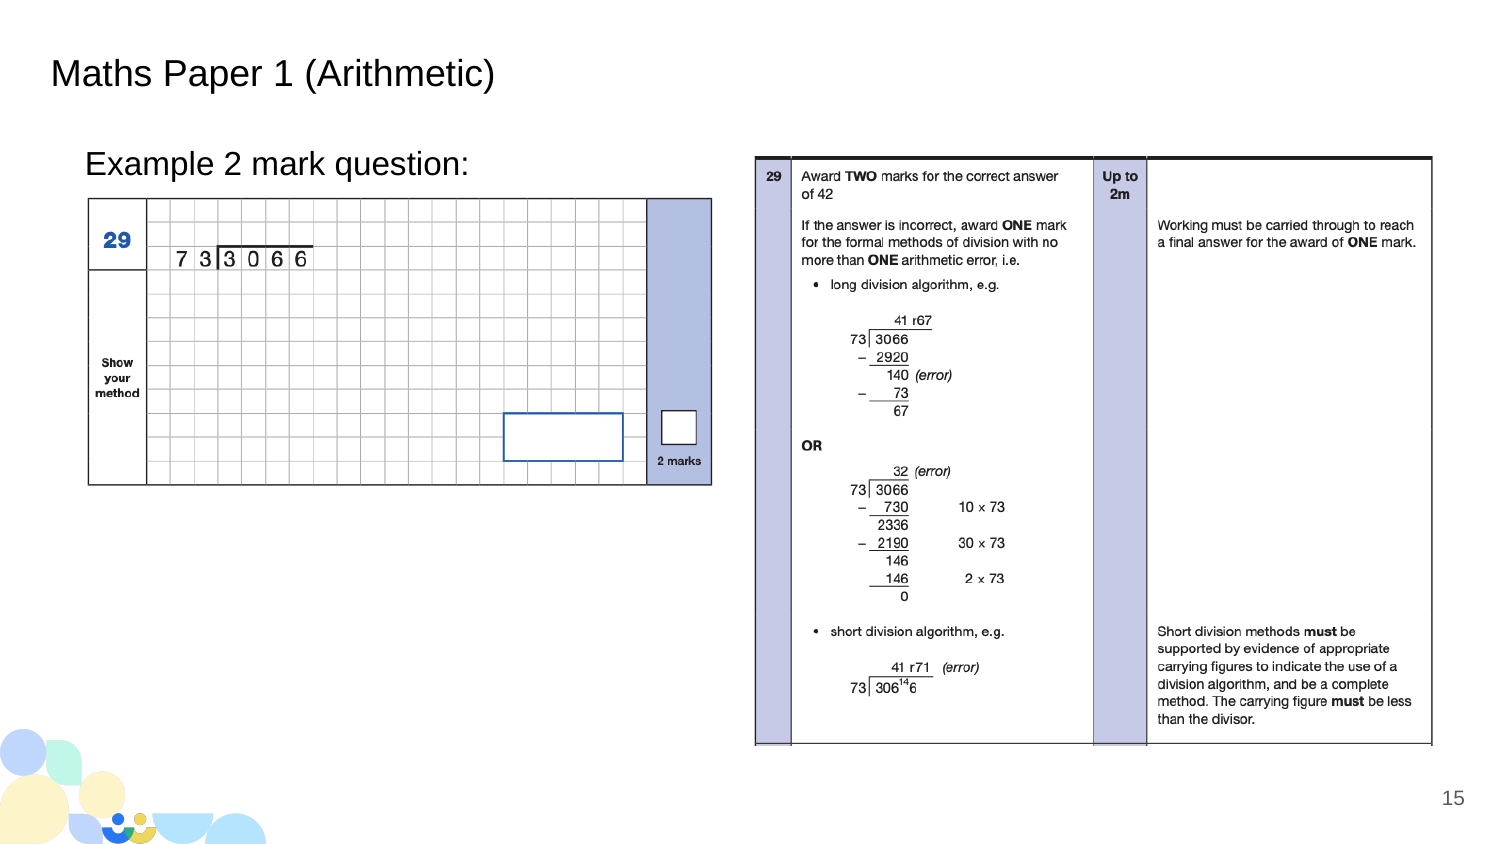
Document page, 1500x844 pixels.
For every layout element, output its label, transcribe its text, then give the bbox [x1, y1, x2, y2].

picture [85, 192, 715, 489]
title Maths Paper 1 (Arithmetic) [35, 34, 1434, 106]
list Example 2 mark question: [51, 121, 1449, 193]
picture [753, 156, 1436, 747]
picture [0, 729, 266, 844]
slide_number 15 [1389, 764, 1480, 830]
